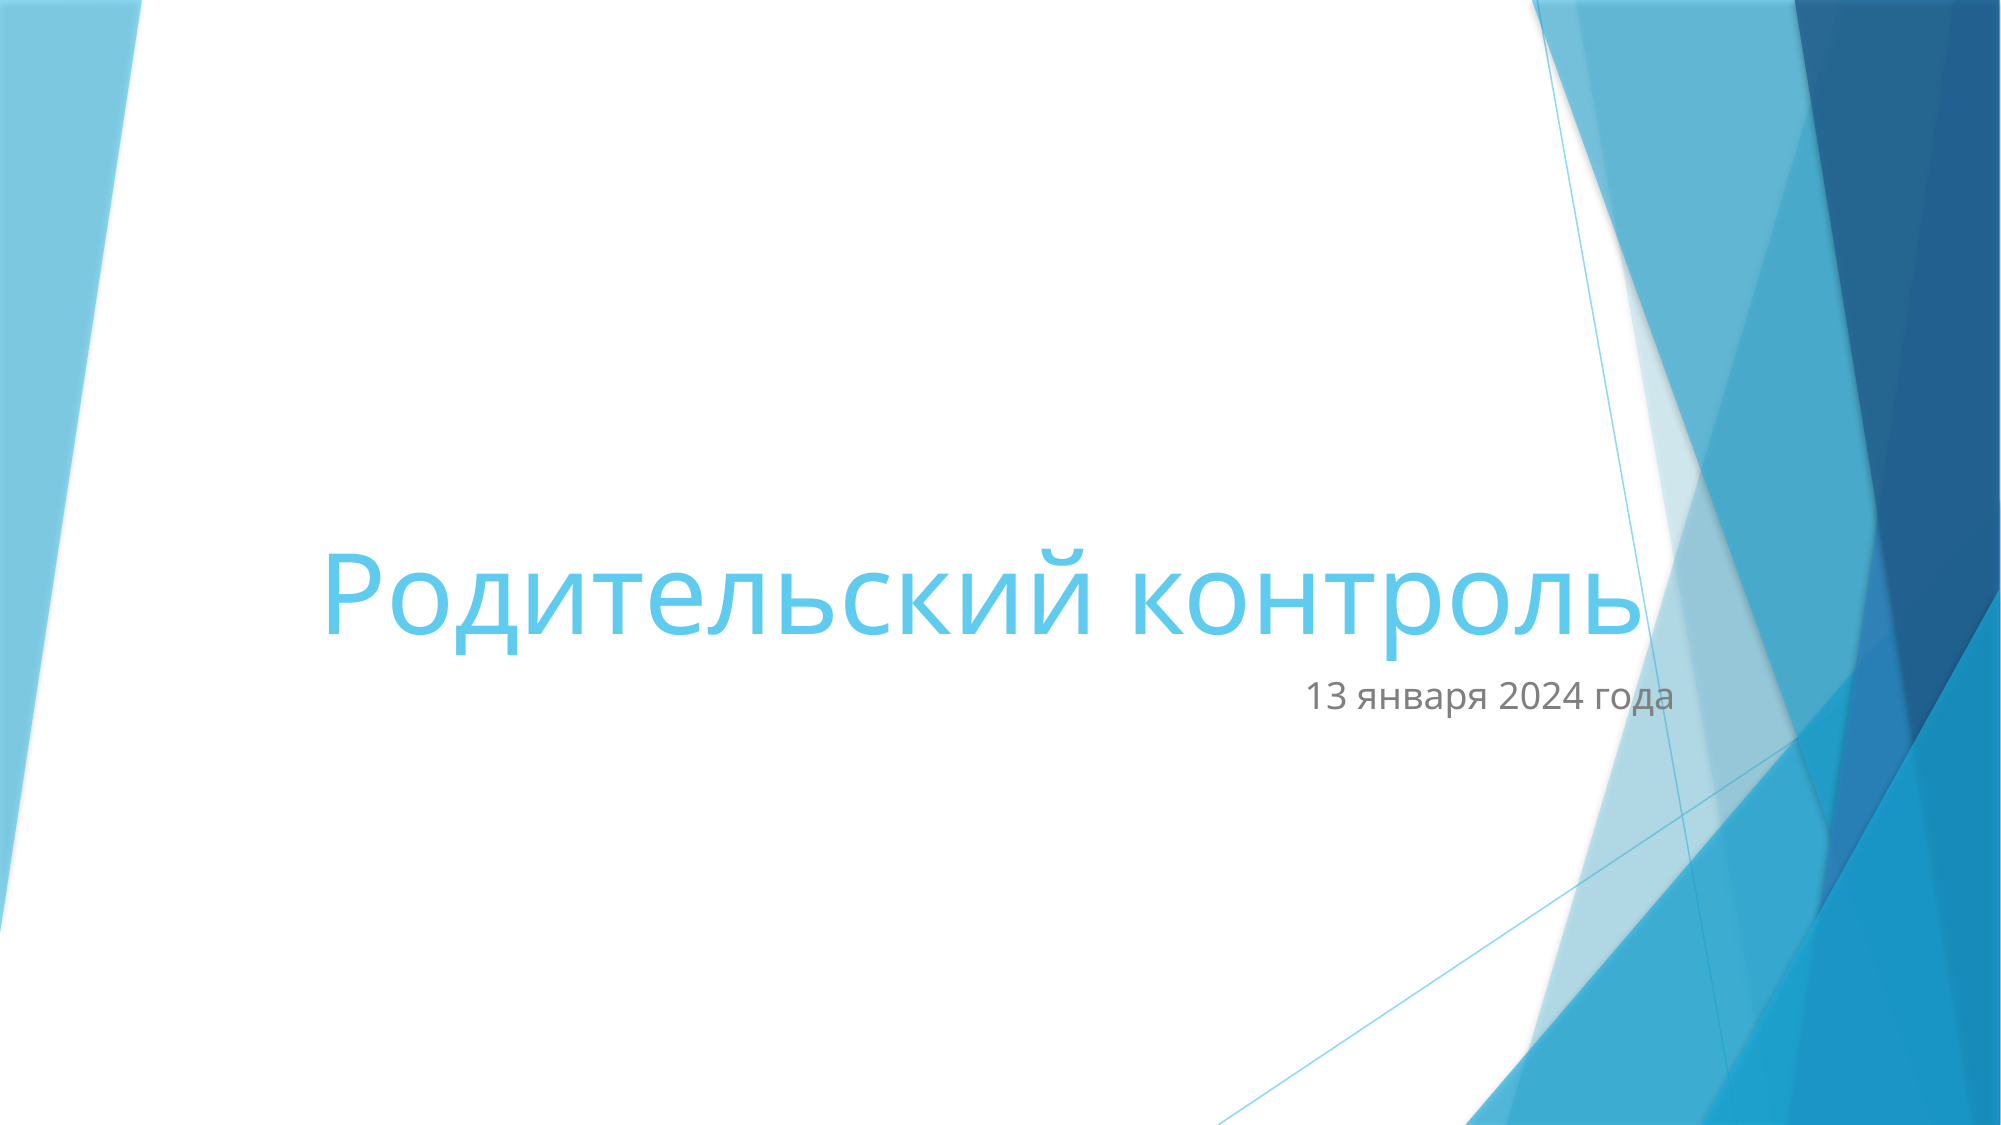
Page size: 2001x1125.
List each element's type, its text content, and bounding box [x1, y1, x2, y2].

subtitle 13 января 2024 года [247, 664, 1691, 861]
title Родительский контроль [247, 37, 1691, 664]
